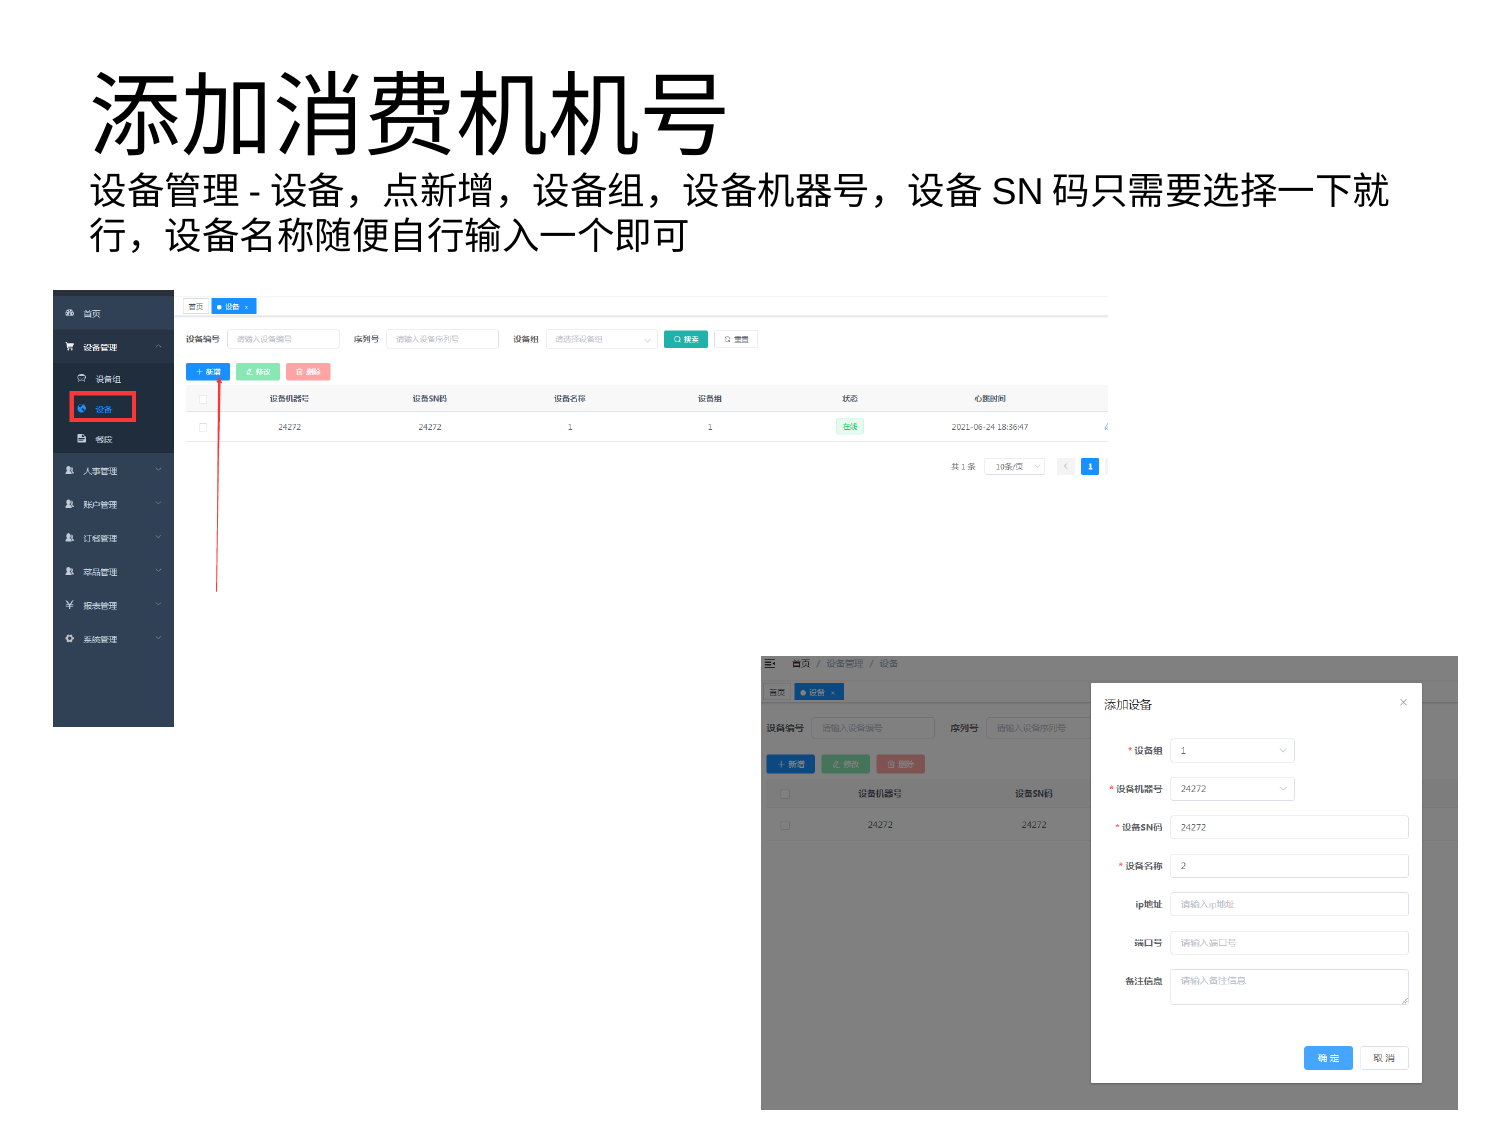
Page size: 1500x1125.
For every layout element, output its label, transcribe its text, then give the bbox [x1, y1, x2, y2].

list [53, 290, 1108, 727]
title 添加消费机机号 设备管理-设备，点新增，设备组，设备机器号，设备SN码只需要选择一下就行，设备名称随便自行输入一个即可 [74, 22, 1426, 292]
picture [761, 656, 1458, 1110]
